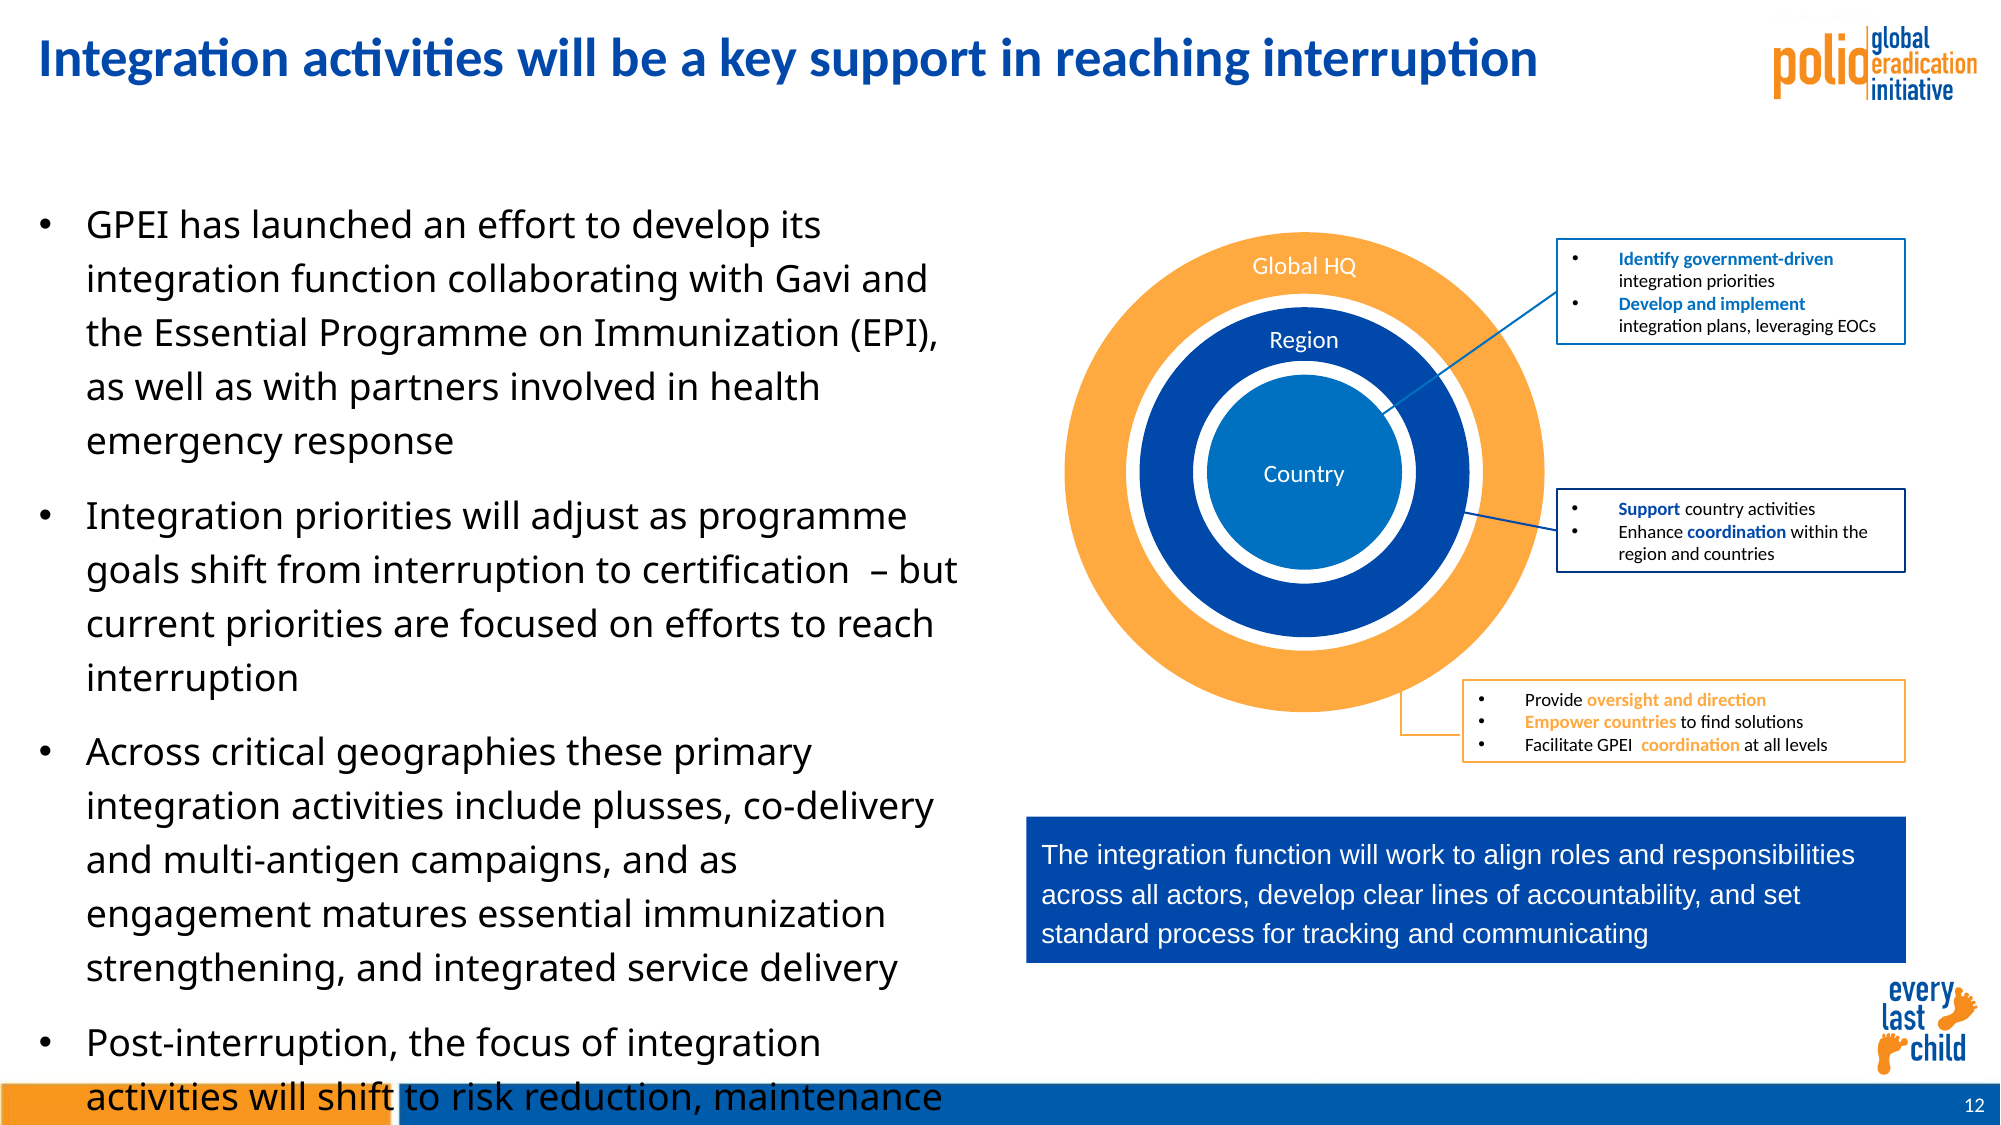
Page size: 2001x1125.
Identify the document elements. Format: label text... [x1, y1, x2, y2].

text_box [1473, 419, 1546, 508]
text_box [1138, 329, 1471, 639]
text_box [1341, 687, 1461, 735]
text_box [1446, 508, 1558, 531]
text_box The integration function will work to align roles and responsibilities across all actors, develop clear lines of accountability, and set standard process for tracking and communicating [1025, 816, 1907, 964]
text_box Provide oversight and direction Empower countries to find solutions Facilitate GPEI coordination at all levels [1463, 680, 1905, 763]
text_box Support country activities Enhance coordination within the region and countries [1556, 489, 1905, 572]
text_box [1376, 291, 1557, 419]
text_box [1236, 231, 1373, 241]
text_box [1063, 246, 1539, 714]
picture [0, 0, 2000, 1125]
text_box Region [1220, 315, 1376, 361]
text_box Global HQ [1220, 241, 1389, 287]
text_box Country [1205, 373, 1404, 571]
list GPEI has launched an effort to develop its integration function collaborating with Gavi and the Essential Programme on Immunization (EPI), as well as with partners involved in health emergency response Integration priorities will adjust as programme goals shift from interruption to certification – but current priorities are focused on efforts to reach interruption Across critical geographies these primary integration activities include plusses, co-delivery and multi-antigen campaigns, and as engagement matures essential immunization strengthening, and integrated service delivery Post-interruption, the focus of integration activities will shift to risk reduction, maintenance and strengthened surveillance preparing countries for GPEI Sunset [23, 184, 982, 1030]
slide_number 12 [1625, 1082, 2000, 1125]
text_box [1251, 306, 1358, 315]
title Integration activities will be a key support in reaching interruption [23, 21, 1749, 124]
text_box Identify government-driven integration priorities Develop and implement integration plans, leveraging EOCs [1556, 238, 1905, 344]
